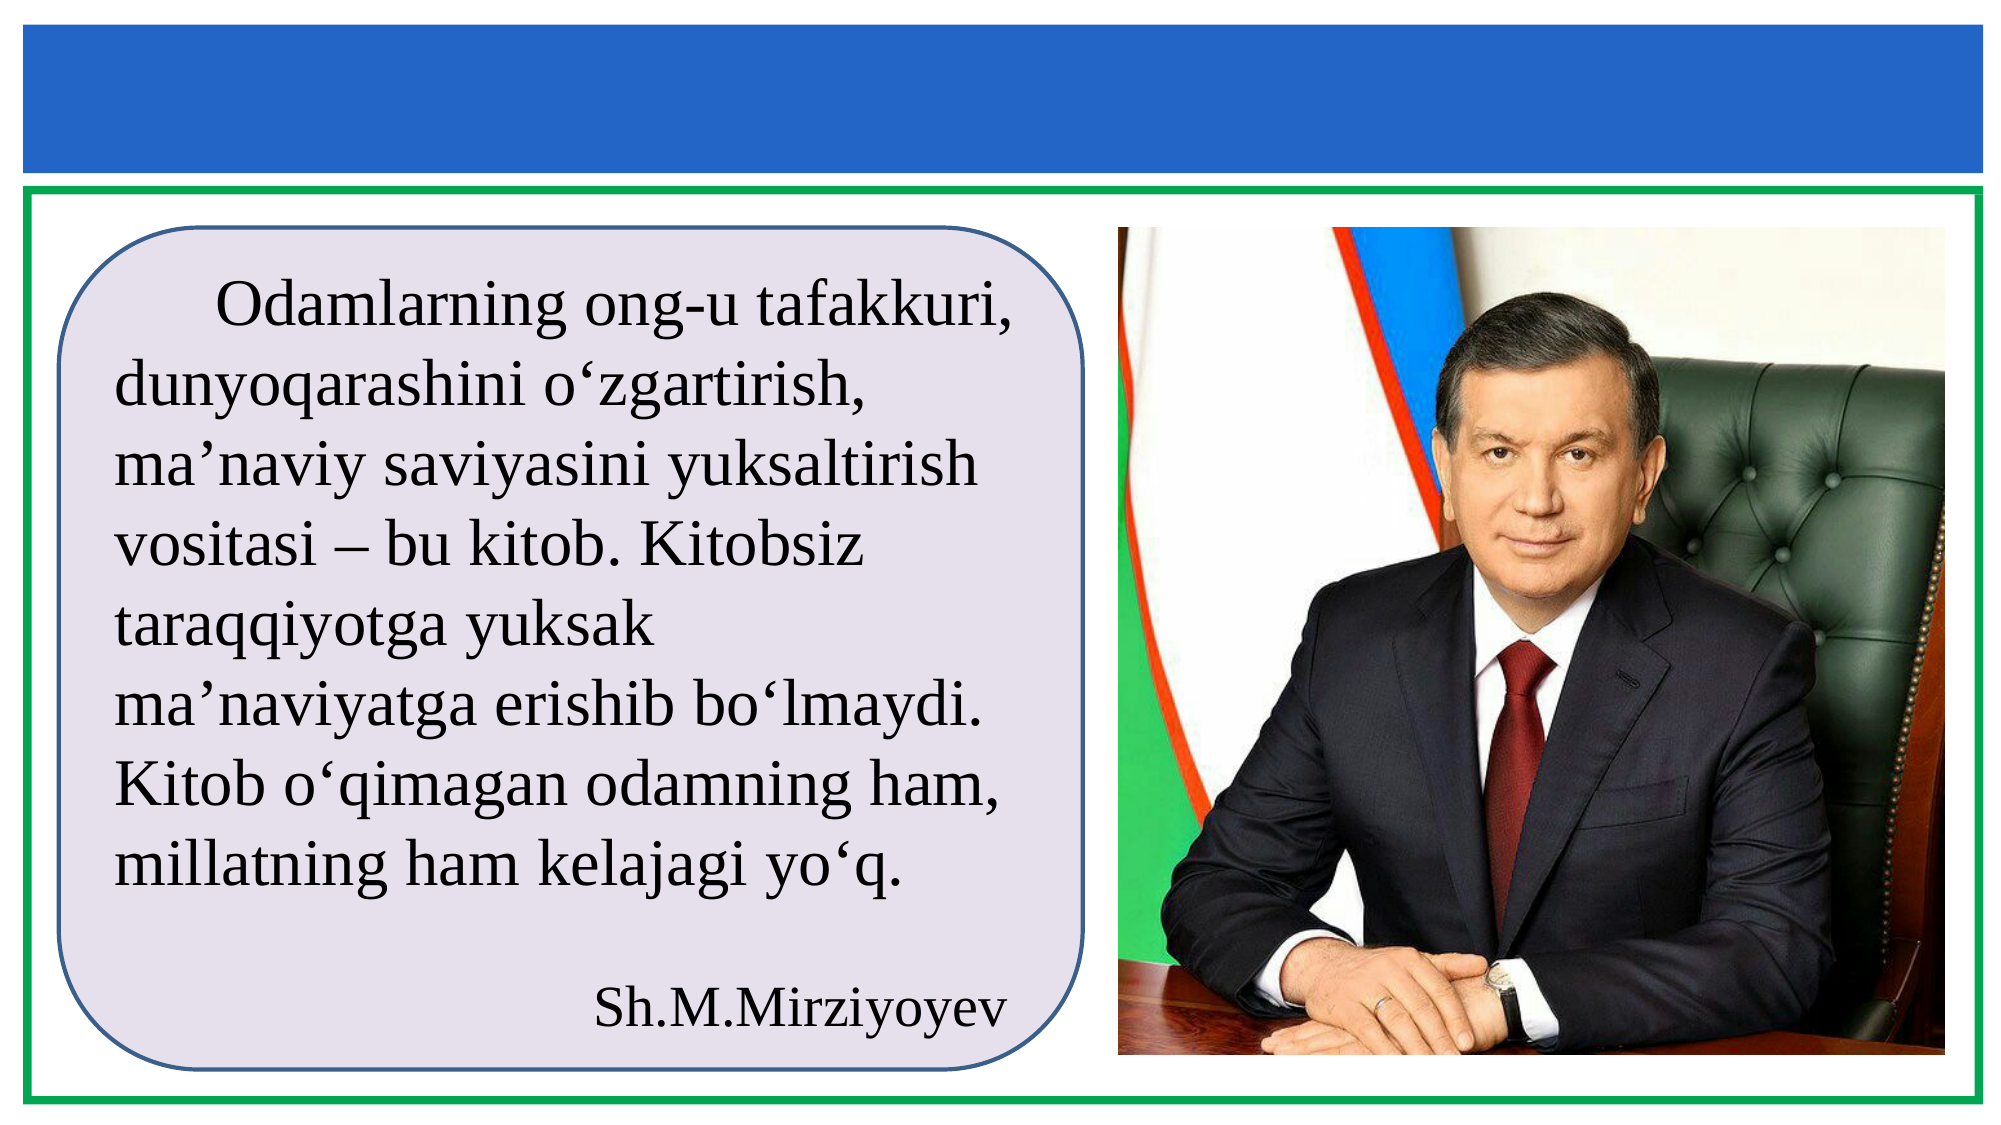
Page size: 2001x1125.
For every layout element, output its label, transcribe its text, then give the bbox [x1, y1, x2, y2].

picture [1117, 227, 1946, 1055]
text_box [252, 33, 1756, 337]
text_box Odamlarning ong-u tafakkuri, dunyoqarashini o‘zgartirish, ma’naviy saviyasini yuksaltirish vositasi – bu kitob. Kitobsiz taraqqiyotga yuksak ma’naviyatga erishib bo‘lmaydi. Kitob o‘qimagan odamning ham, millatning ham kelajagi yo‘q. Sh.M.Mirziyoyev [56, 225, 1085, 1072]
